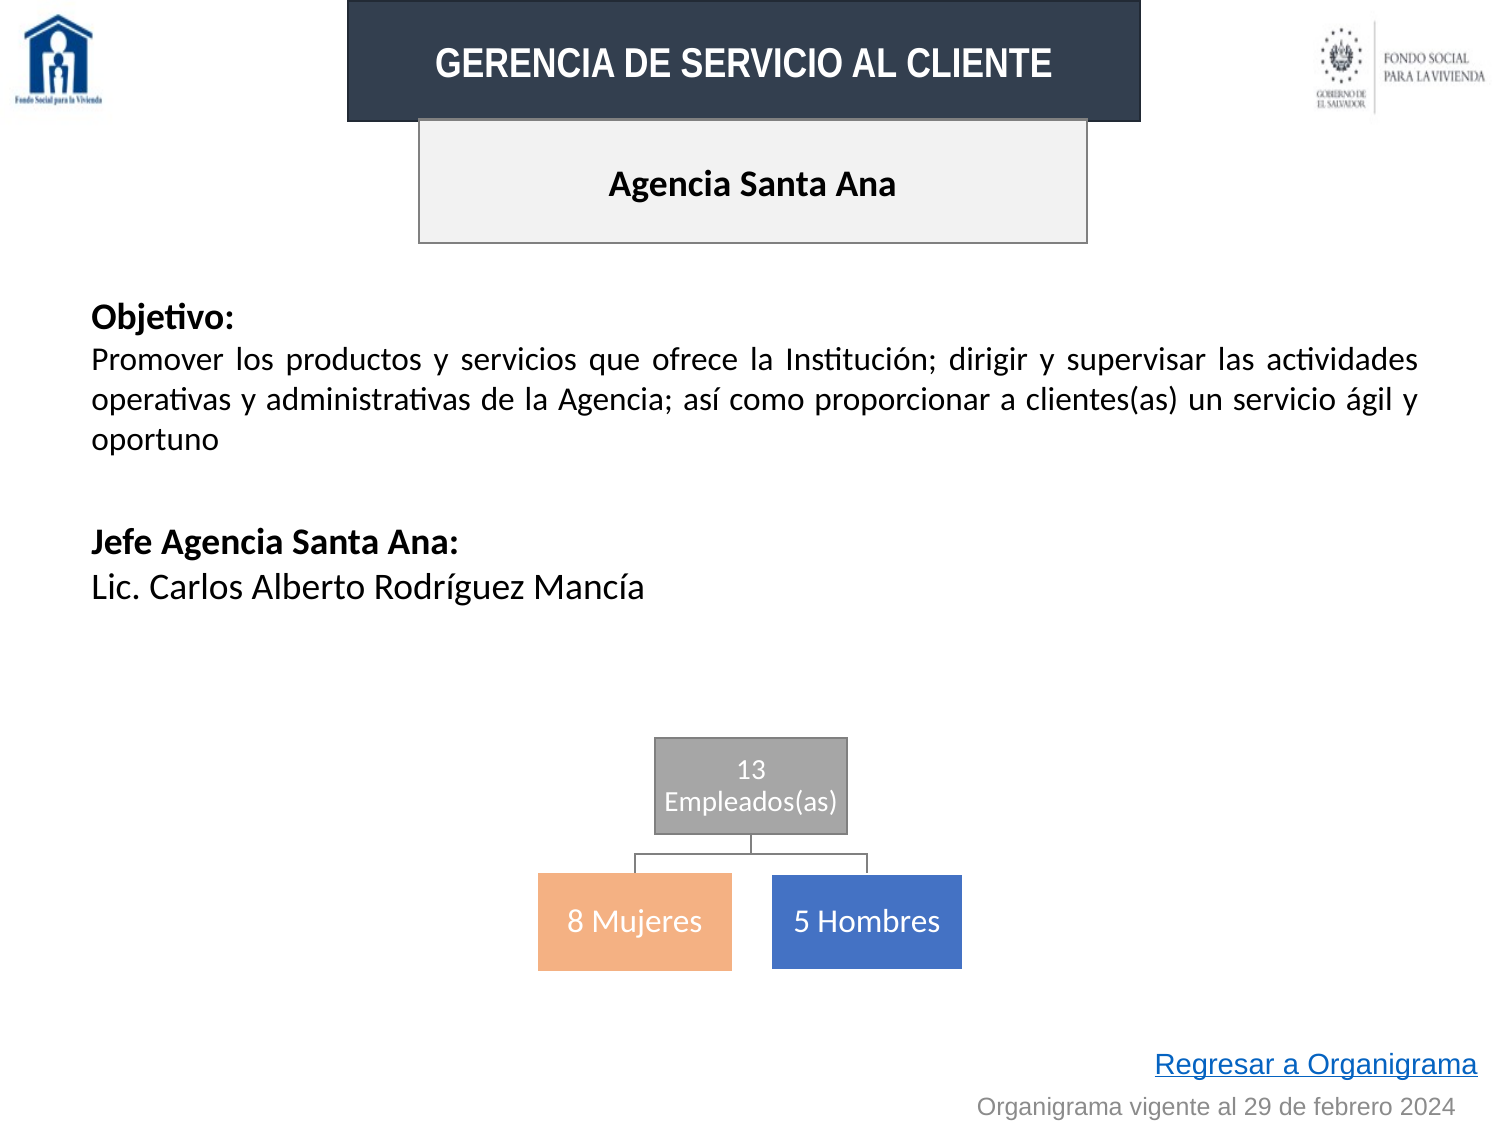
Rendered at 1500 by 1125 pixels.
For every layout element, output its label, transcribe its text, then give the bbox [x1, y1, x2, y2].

text_box Agencia Santa Ana [418, 118, 1088, 244]
picture [0, 0, 1500, 1125]
text_box Regresar a Organigrama [1139, 1037, 1500, 1075]
footer Organigrama vigente al 29 de febrero 2024 [916, 1075, 1500, 1125]
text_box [503, 737, 999, 970]
text_box GERENCIA DE SERVICIO AL CLIENTE [347, 0, 1141, 122]
text_box Jefe Agencia Santa Ana: Lic. Carlos Alberto Rodríguez Mancía [76, 509, 721, 614]
text_box Objetivo: Promover los productos y servicios que ofrece la Institución; dirigir y supervisar las actividades operativas y administrativas de la Agencia; así como proporcionar a clientes(as) un servicio ágil y oportuno [76, 284, 1436, 465]
